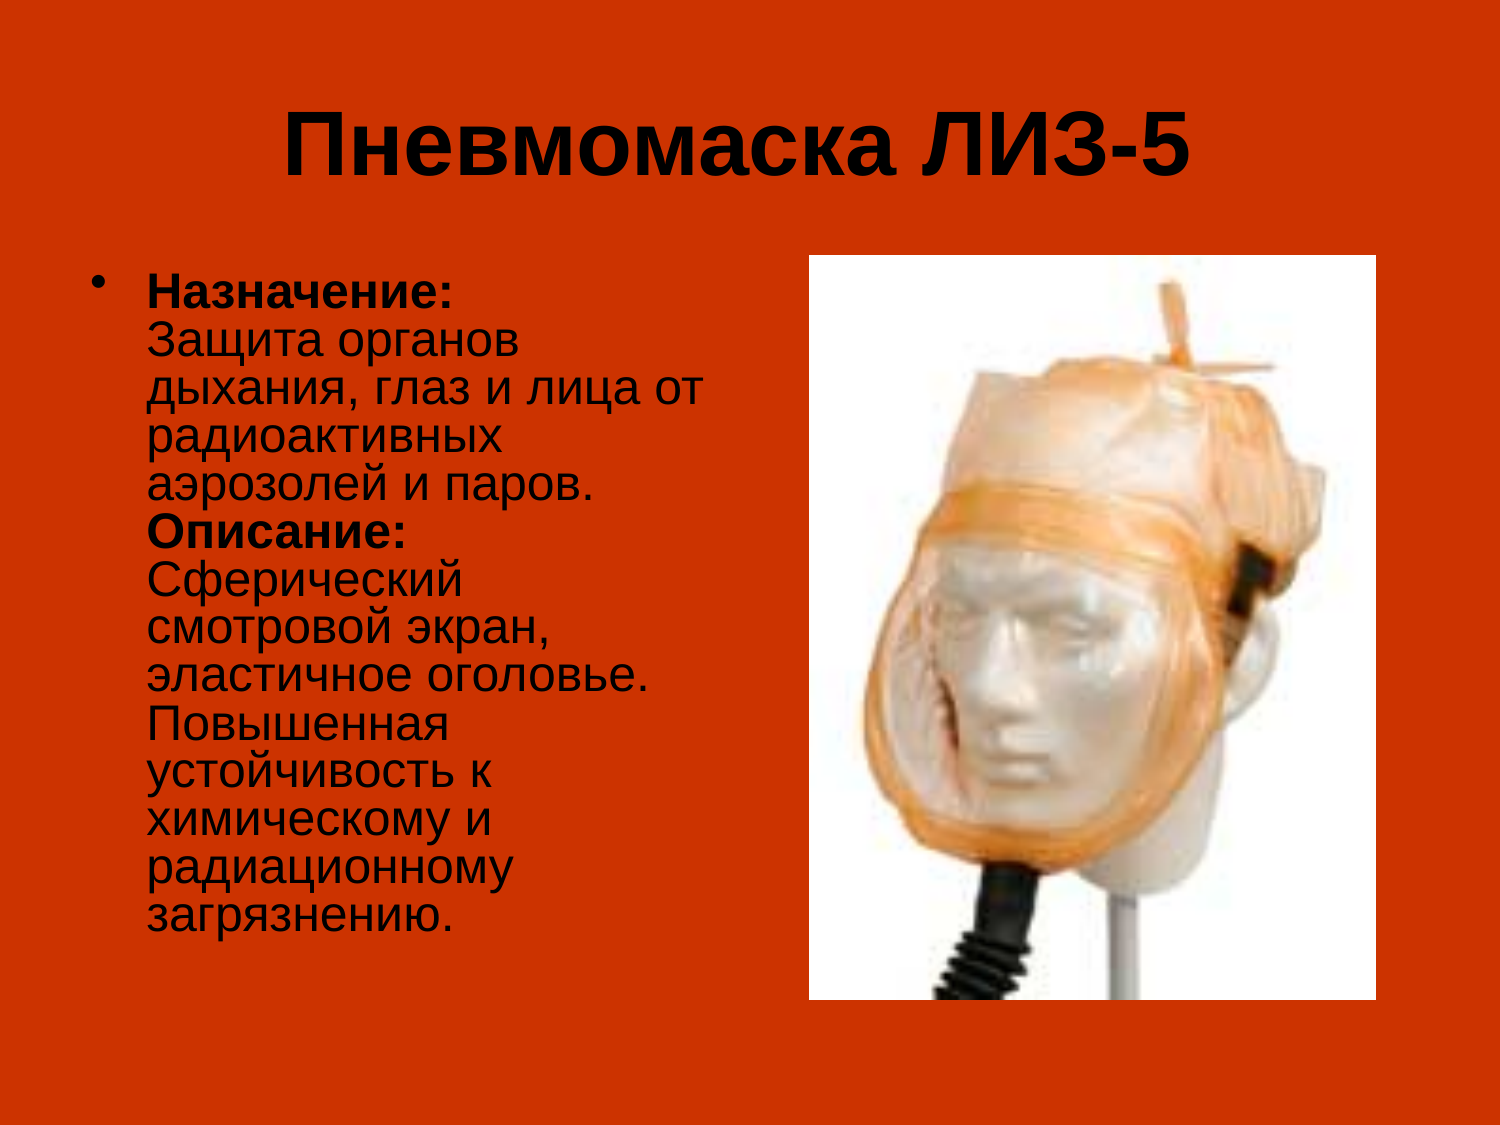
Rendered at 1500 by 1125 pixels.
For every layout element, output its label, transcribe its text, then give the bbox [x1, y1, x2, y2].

list Назначение: Защита органов дыхания, глаз и лица от радиоактивных аэрозолей и паров. Описание: Сферический смотровой экран, эластичное оголовье. Повышенная устойчивость к химическому и радиационному загрязнению. [75, 262, 738, 1005]
title Пневмомаска ЛИЗ-5 [75, 45, 1425, 233]
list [808, 255, 1377, 1000]
